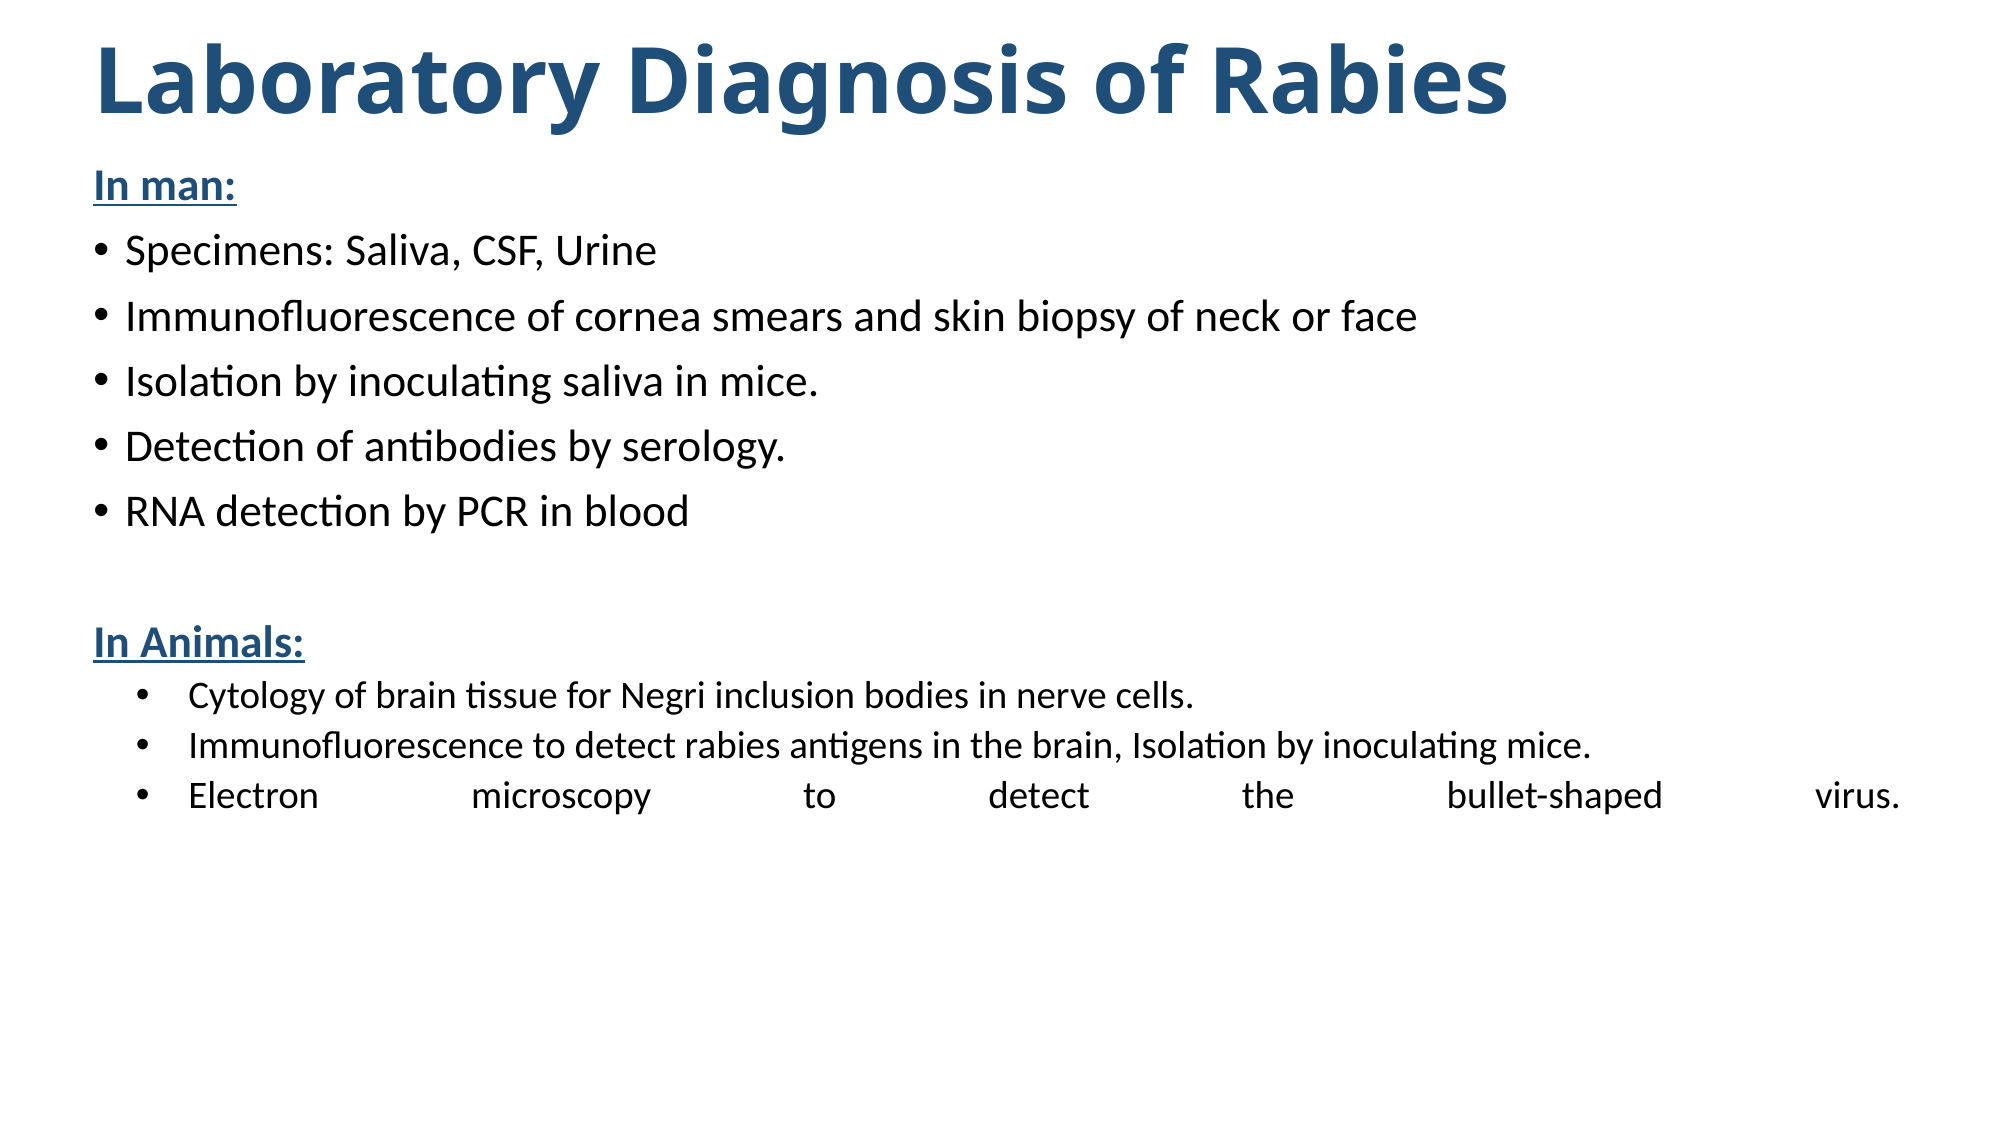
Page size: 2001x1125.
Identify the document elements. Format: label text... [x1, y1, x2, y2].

title Laboratory Diagnosis of Rabies [78, 34, 1804, 132]
list In man: Specimens: Saliva, CSF, Urine Immunofluorescence of cornea smears and skin biopsy of neck or face Isolation by inoculating saliva in mice. Detection of antibodies by serology. RNA detection by PCR in blood In Animals: Cytology of brain tissue for Negri inclusion bodies in nerve cells. Immunofluorescence to detect rabies antigens in the brain, Isolation by inoculating mice. Electron microscopy to detect the bullet-shaped virus. [78, 154, 1916, 868]
